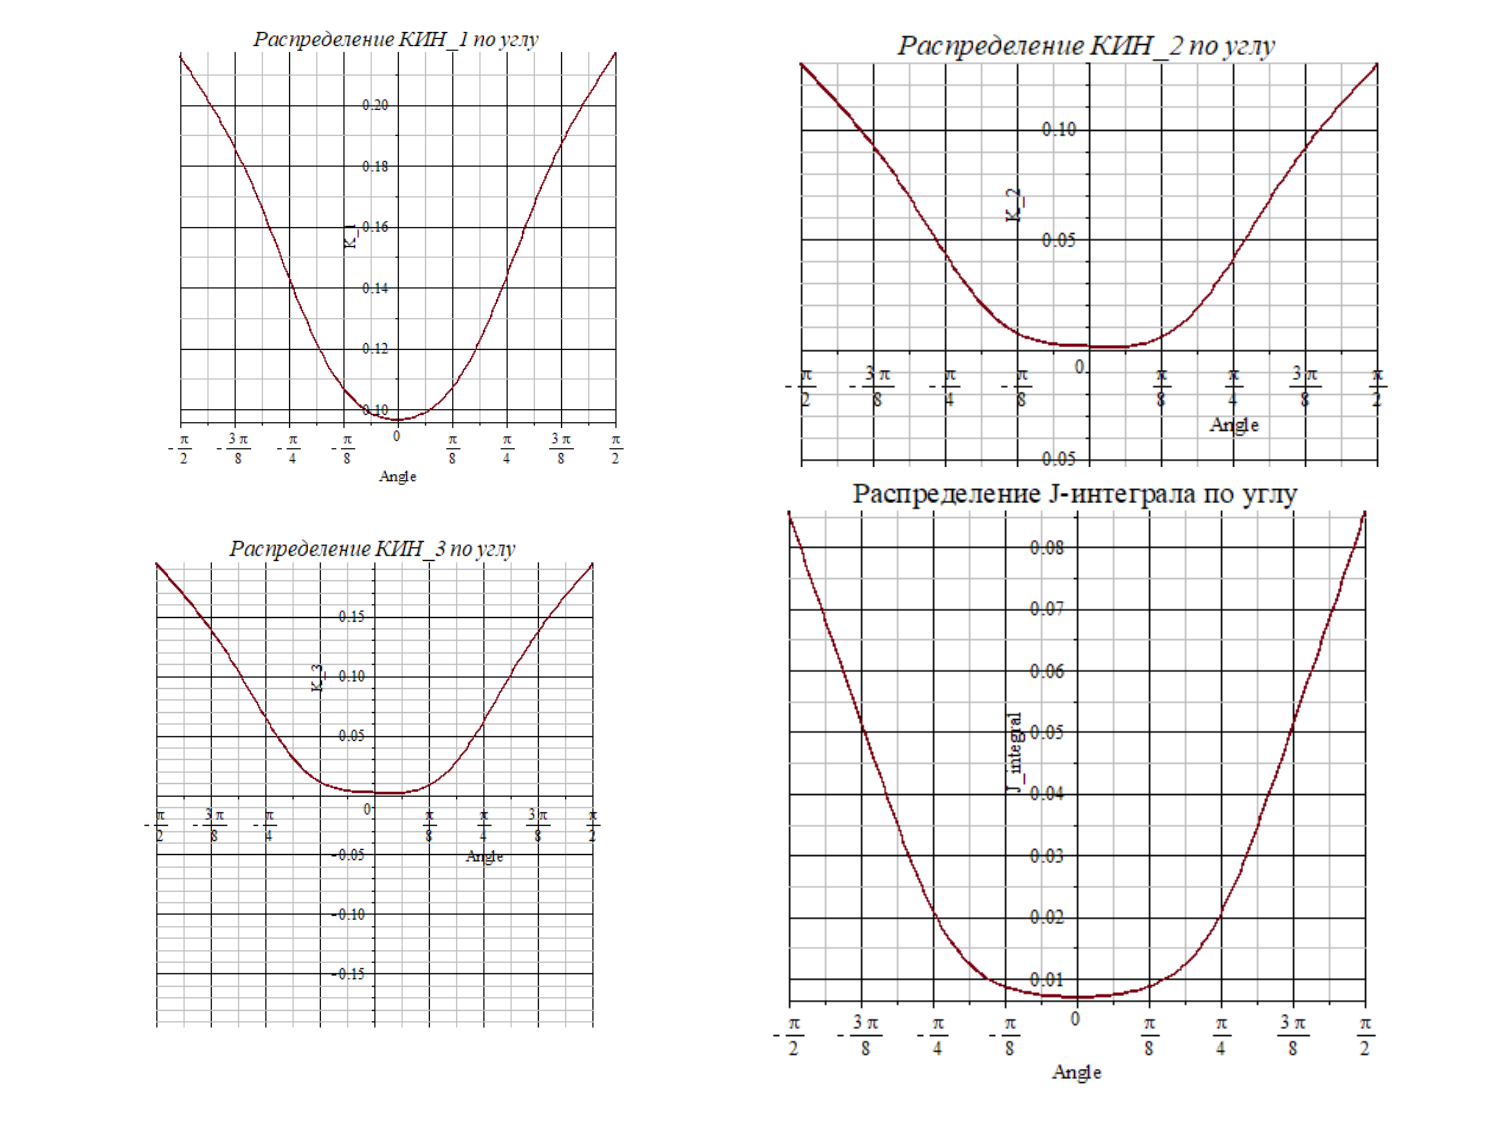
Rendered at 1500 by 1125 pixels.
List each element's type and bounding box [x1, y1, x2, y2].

picture [135, 526, 609, 1035]
picture [159, 18, 633, 492]
picture [761, 18, 1399, 1094]
